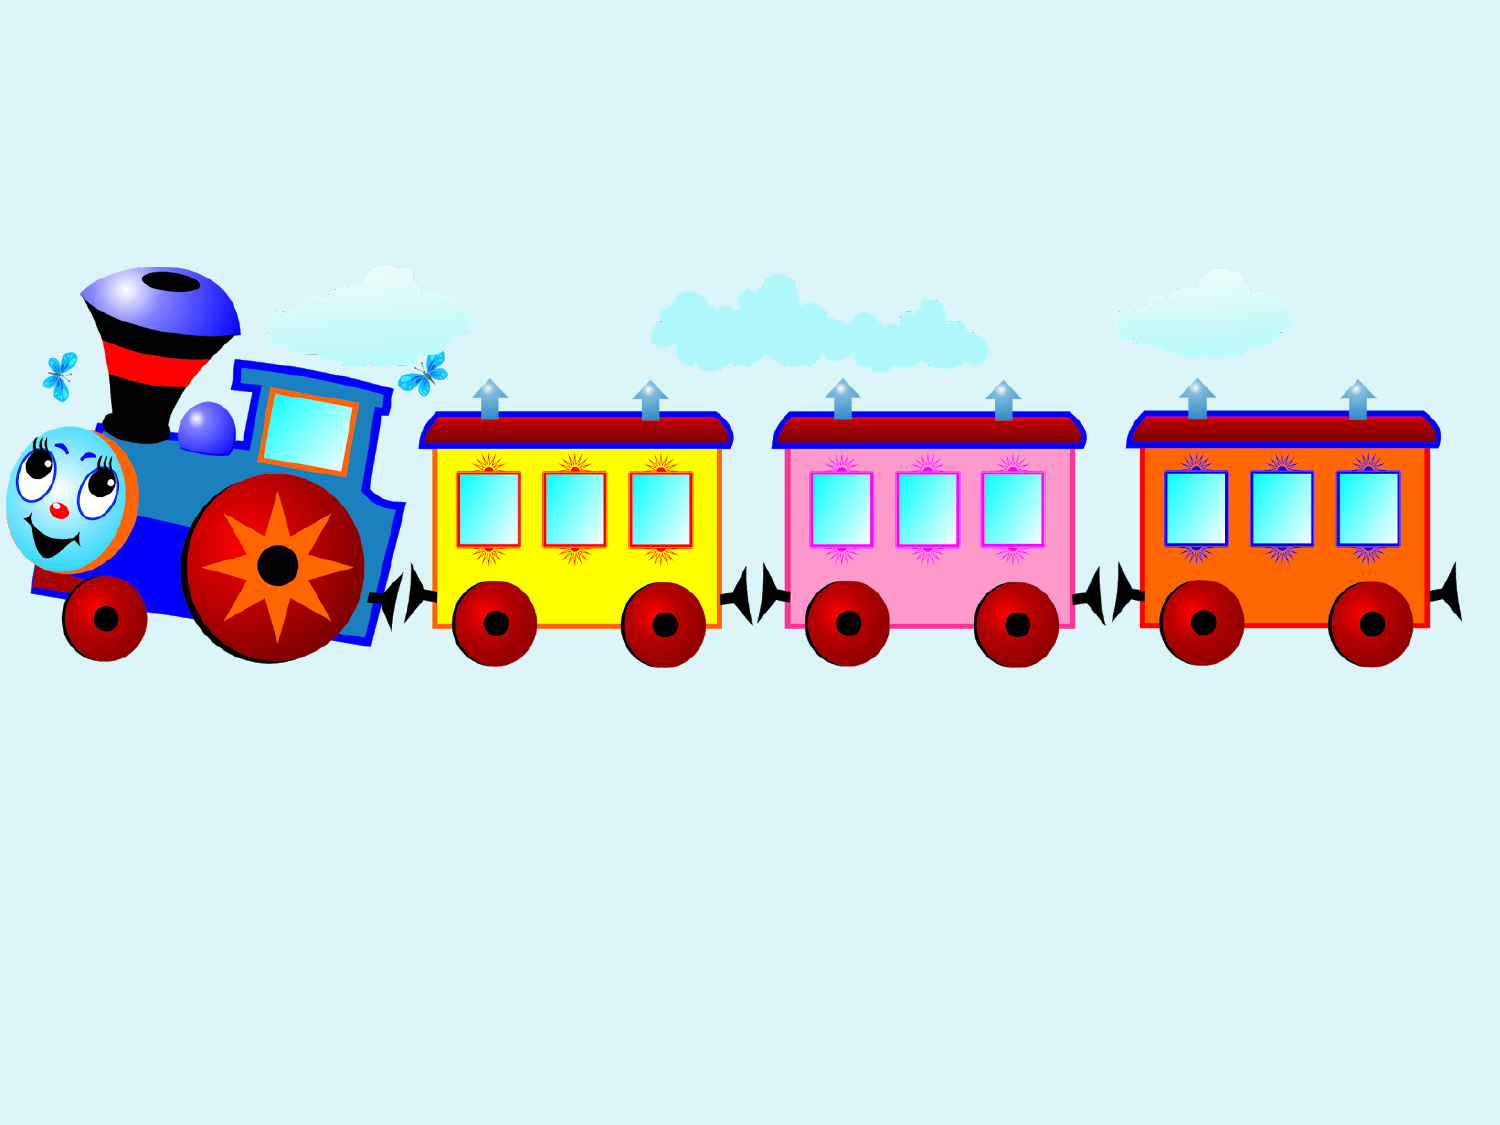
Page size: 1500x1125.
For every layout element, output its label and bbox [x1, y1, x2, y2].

picture [0, 257, 1462, 669]
